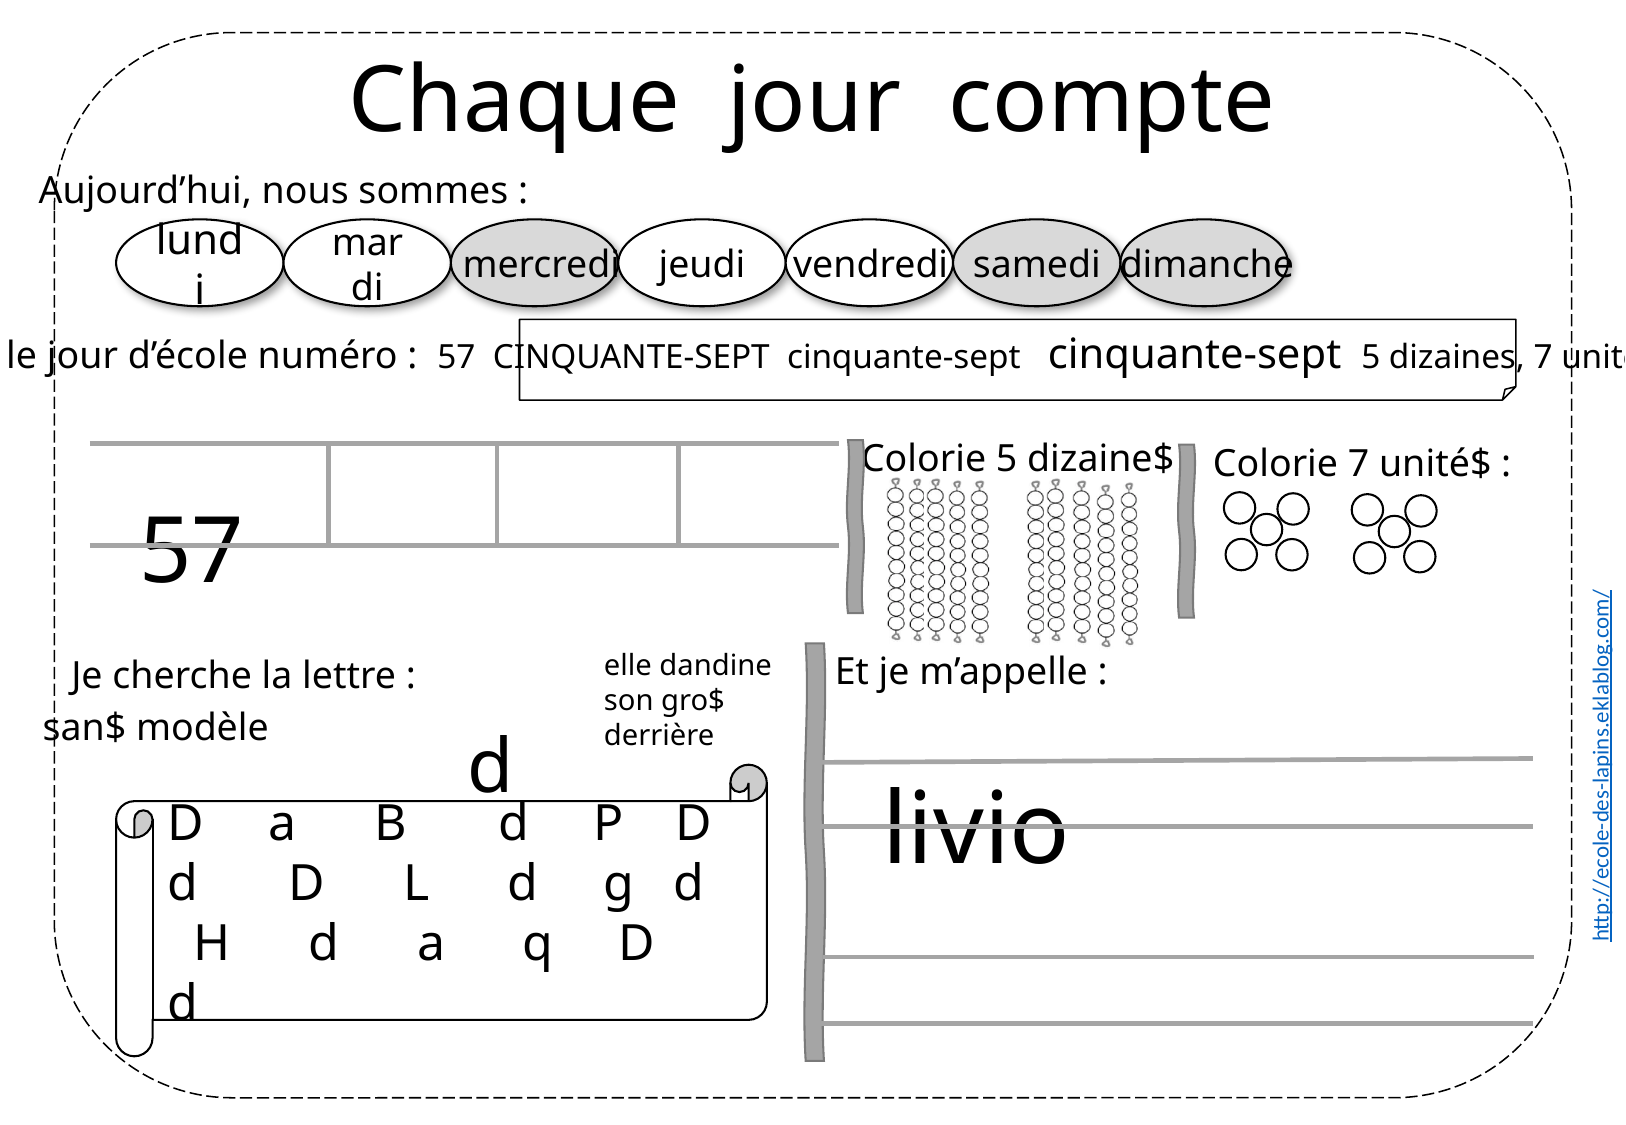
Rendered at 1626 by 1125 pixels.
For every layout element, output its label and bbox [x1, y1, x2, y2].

text_box [0, 32, 1625, 1098]
picture [1094, 483, 1116, 651]
picture [1024, 477, 1066, 647]
picture [968, 479, 990, 647]
picture [1070, 479, 1092, 647]
picture [1118, 481, 1139, 649]
picture [884, 476, 967, 647]
